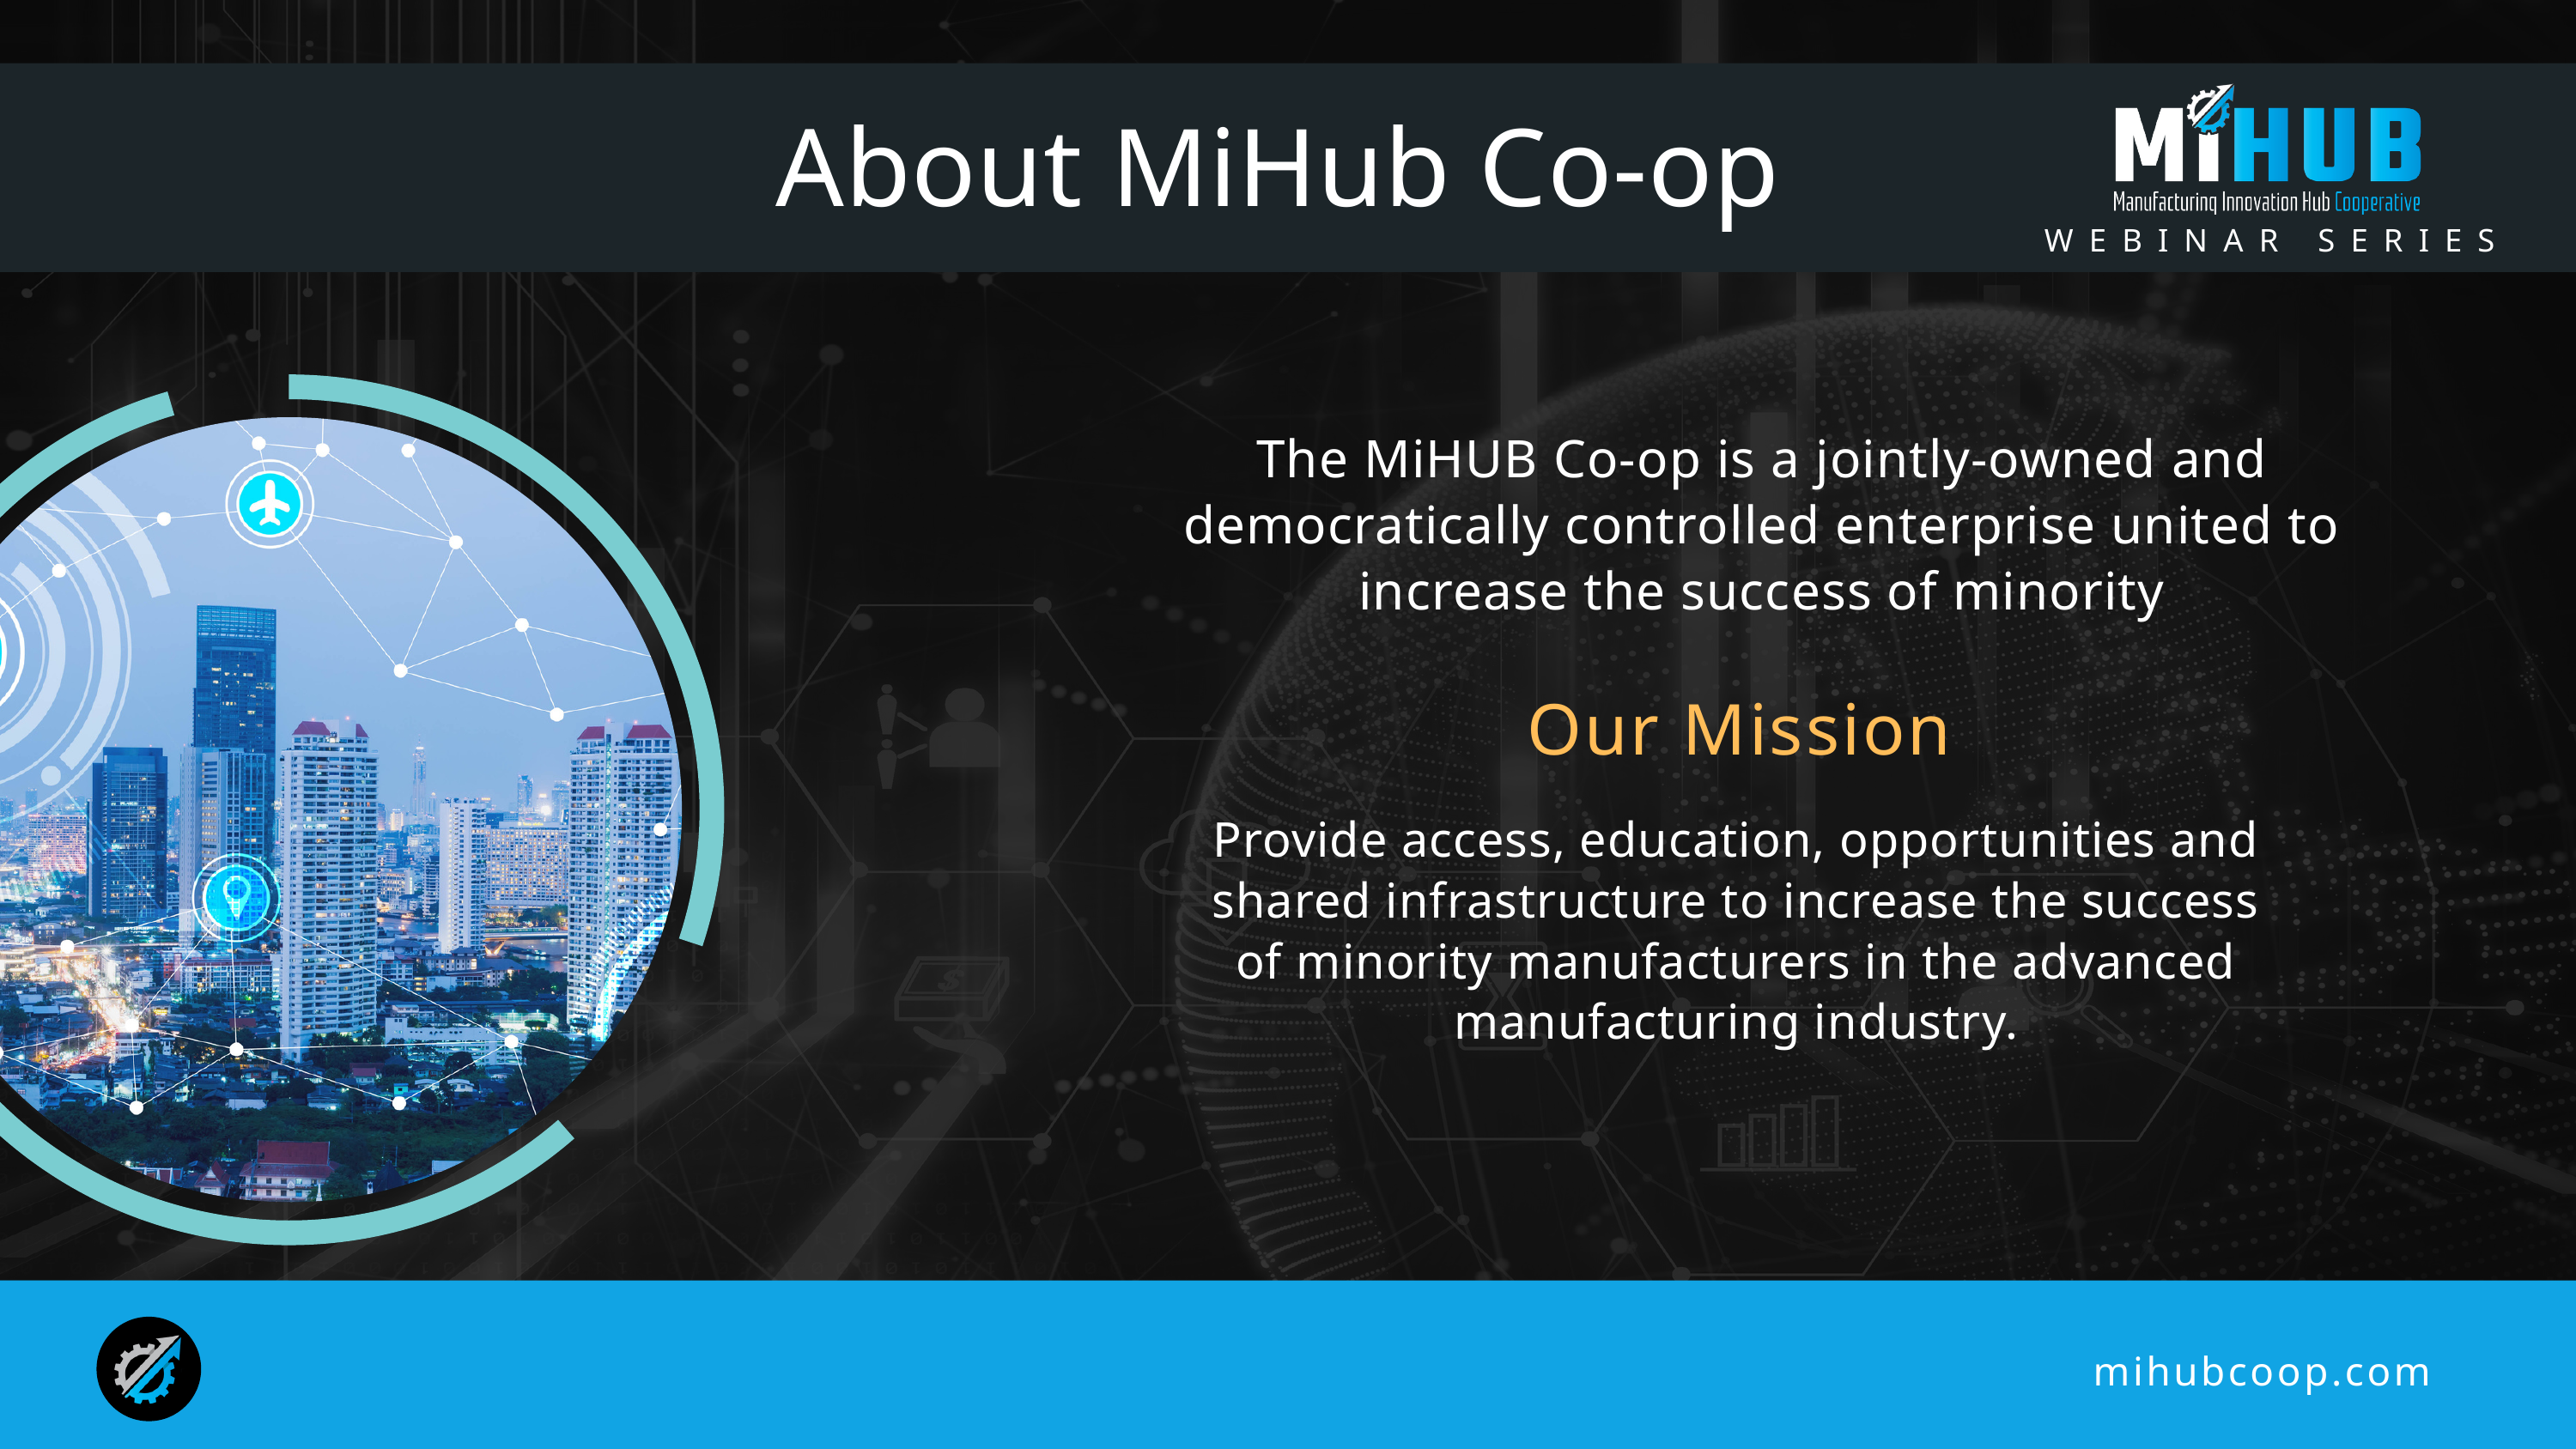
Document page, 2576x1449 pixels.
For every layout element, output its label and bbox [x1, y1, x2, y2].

text_box [0, 0, 2576, 1449]
text_box [0, 373, 725, 1246]
picture [2113, 83, 2427, 215]
text_box [96, 1316, 202, 1422]
